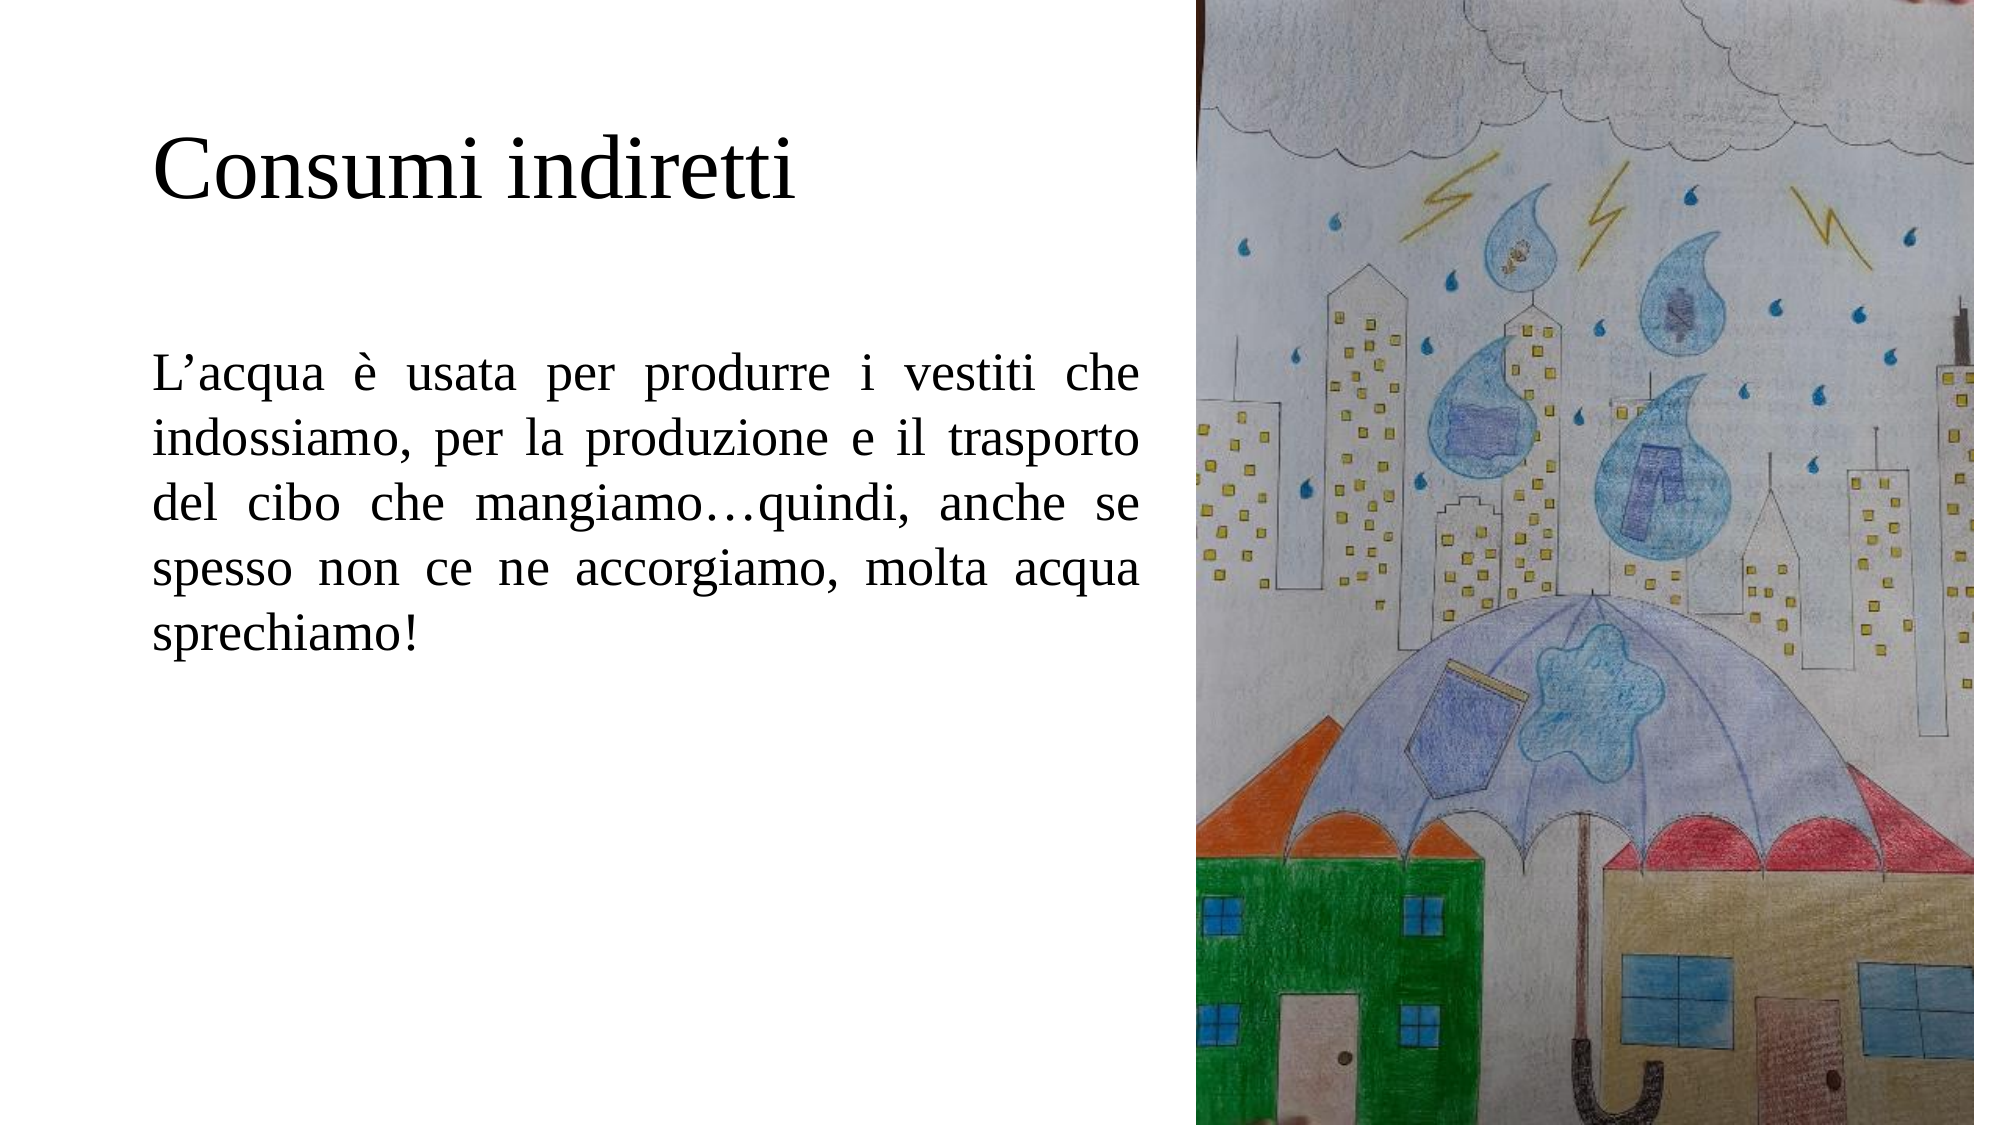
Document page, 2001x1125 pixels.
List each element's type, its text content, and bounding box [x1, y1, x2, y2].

picture [1196, 0, 1974, 1125]
title Consumi indiretti [137, 59, 1191, 278]
text_box L’acqua è usata per produrre i vestiti che indossiamo, per la produzione e il trasporto del cibo che mangiamo…quindi, anche se spesso non ce ne accorgiamo, molta acqua sprechiamo! [137, 321, 1157, 677]
